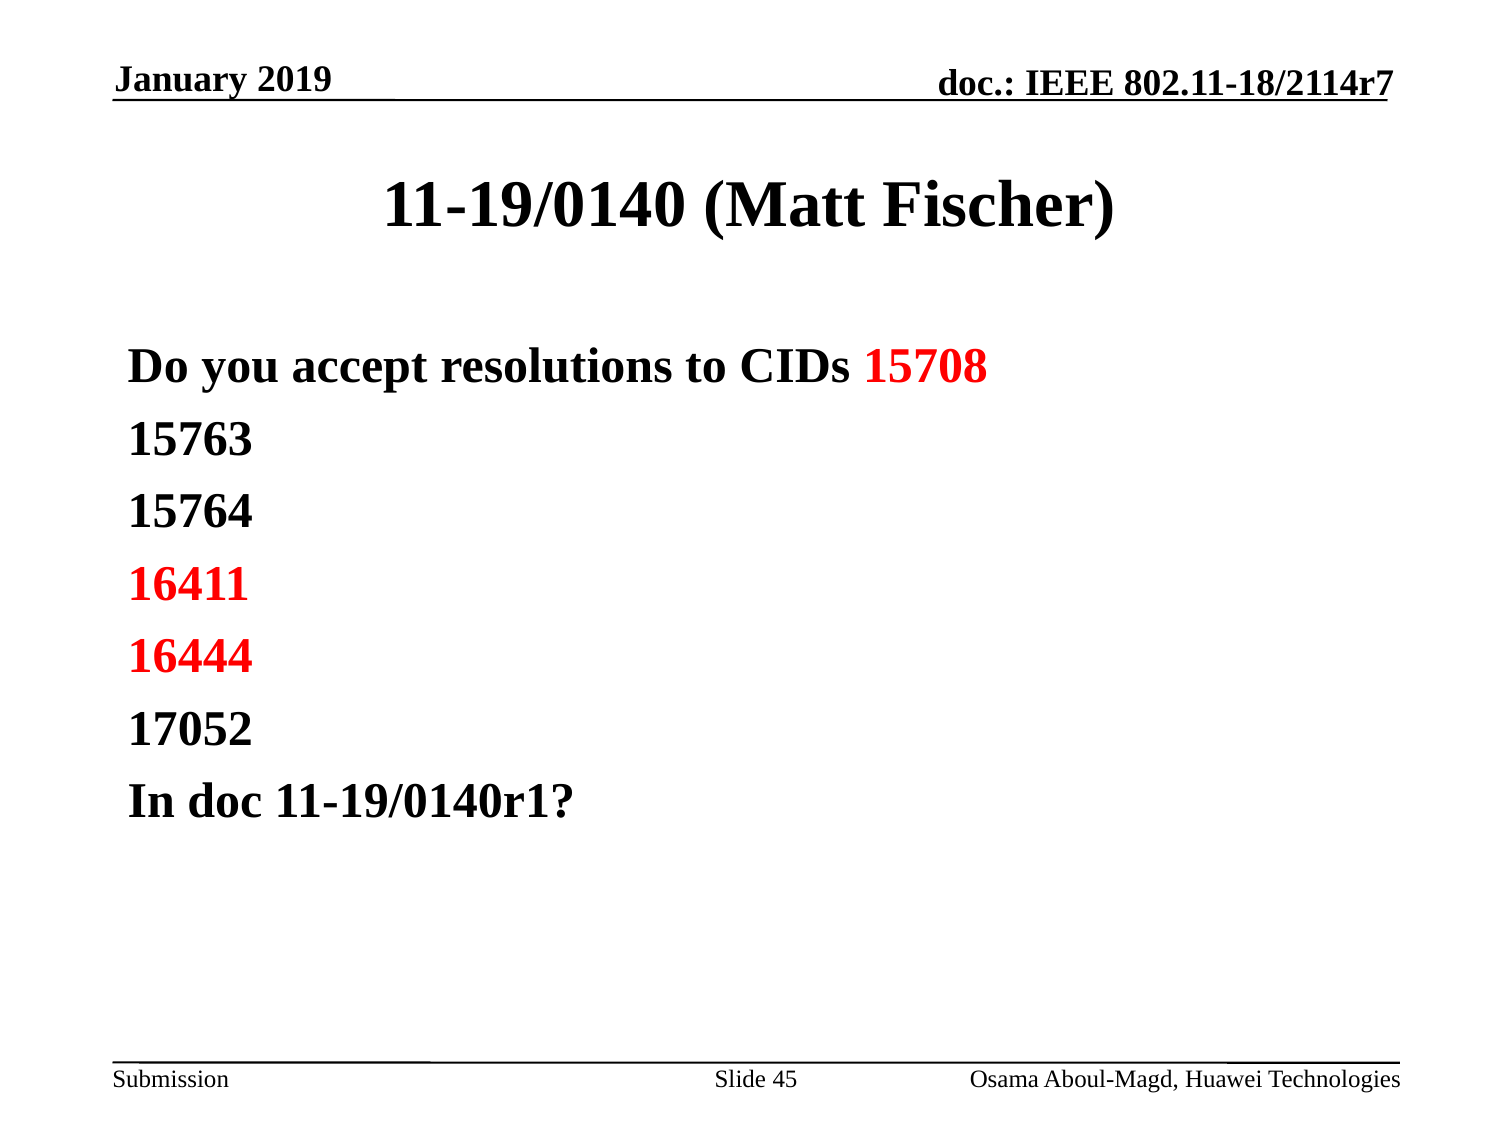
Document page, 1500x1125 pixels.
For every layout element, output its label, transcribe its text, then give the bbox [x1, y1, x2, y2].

list Do you accept resolutions to CIDs 15708 15763 15764 16411 16444 17052 In doc 11-19/0140r1? [112, 324, 1388, 1000]
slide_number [114, 54, 423, 100]
footer Osama Aboul-Magd, Huawei Technologies [878, 1061, 1402, 1093]
title 11-19/0140 (Matt Fischer) [112, 112, 1388, 288]
slide_number Slide 45 [712, 1061, 800, 1123]
